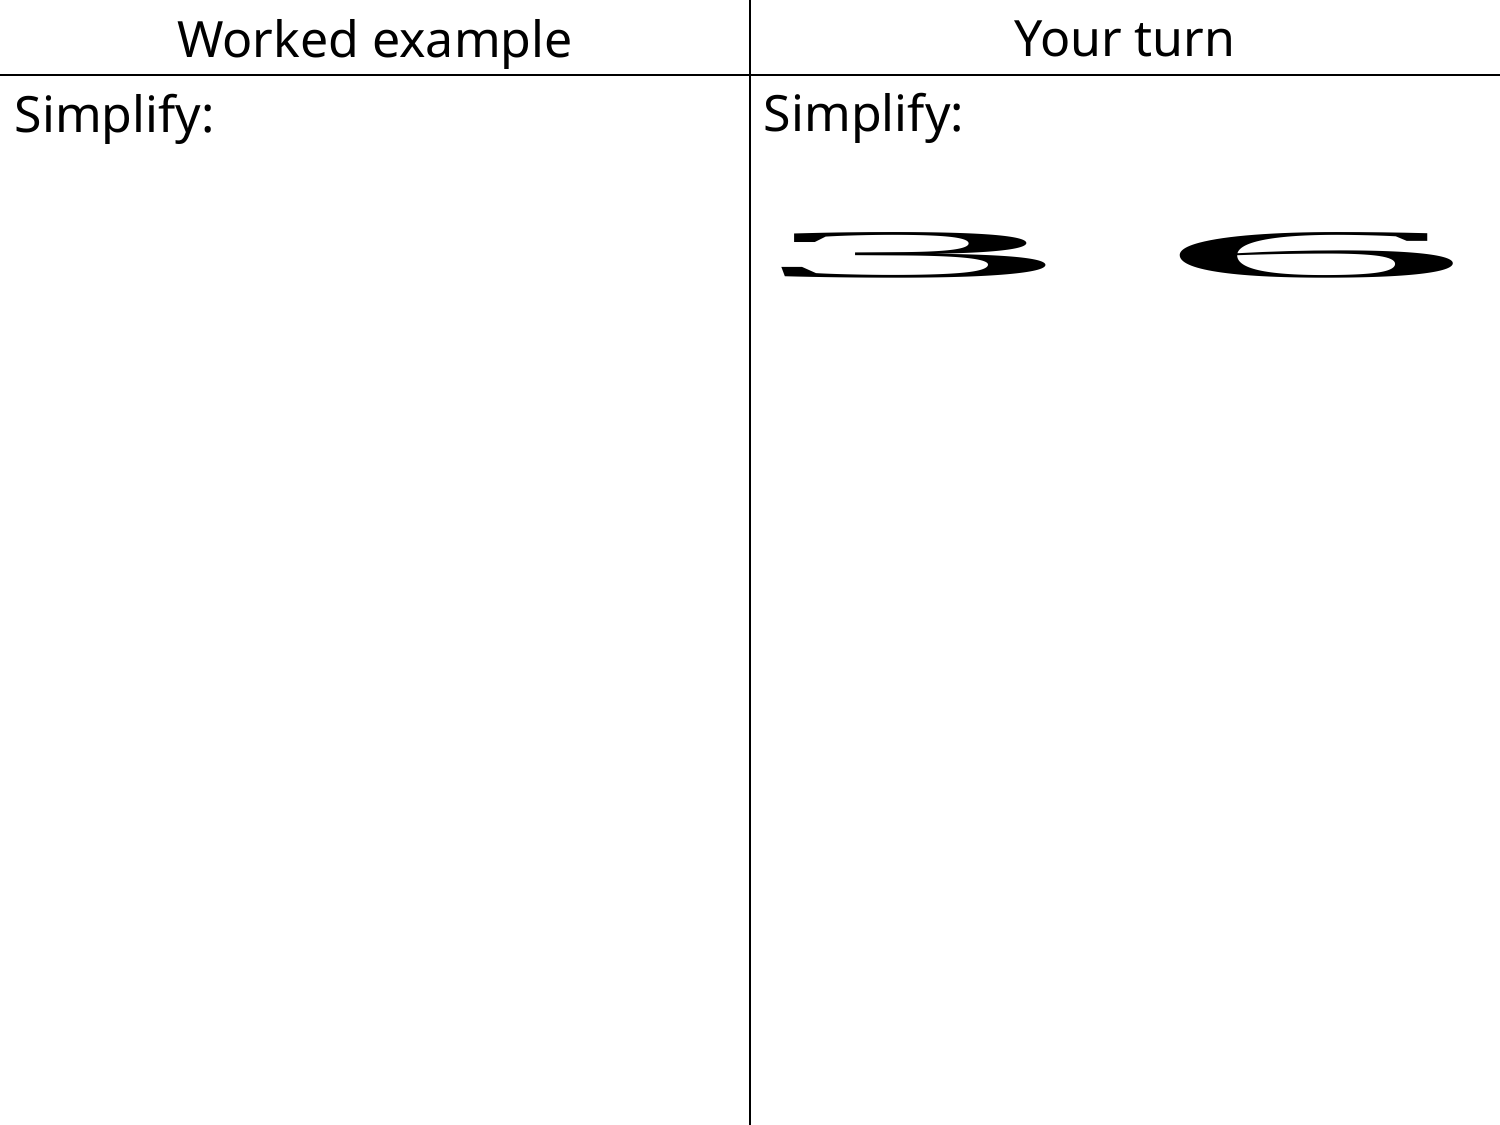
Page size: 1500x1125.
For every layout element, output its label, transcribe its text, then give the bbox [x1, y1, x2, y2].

text_box Your turn [751, 0, 1500, 74]
text_box Worked example [0, 0, 749, 74]
